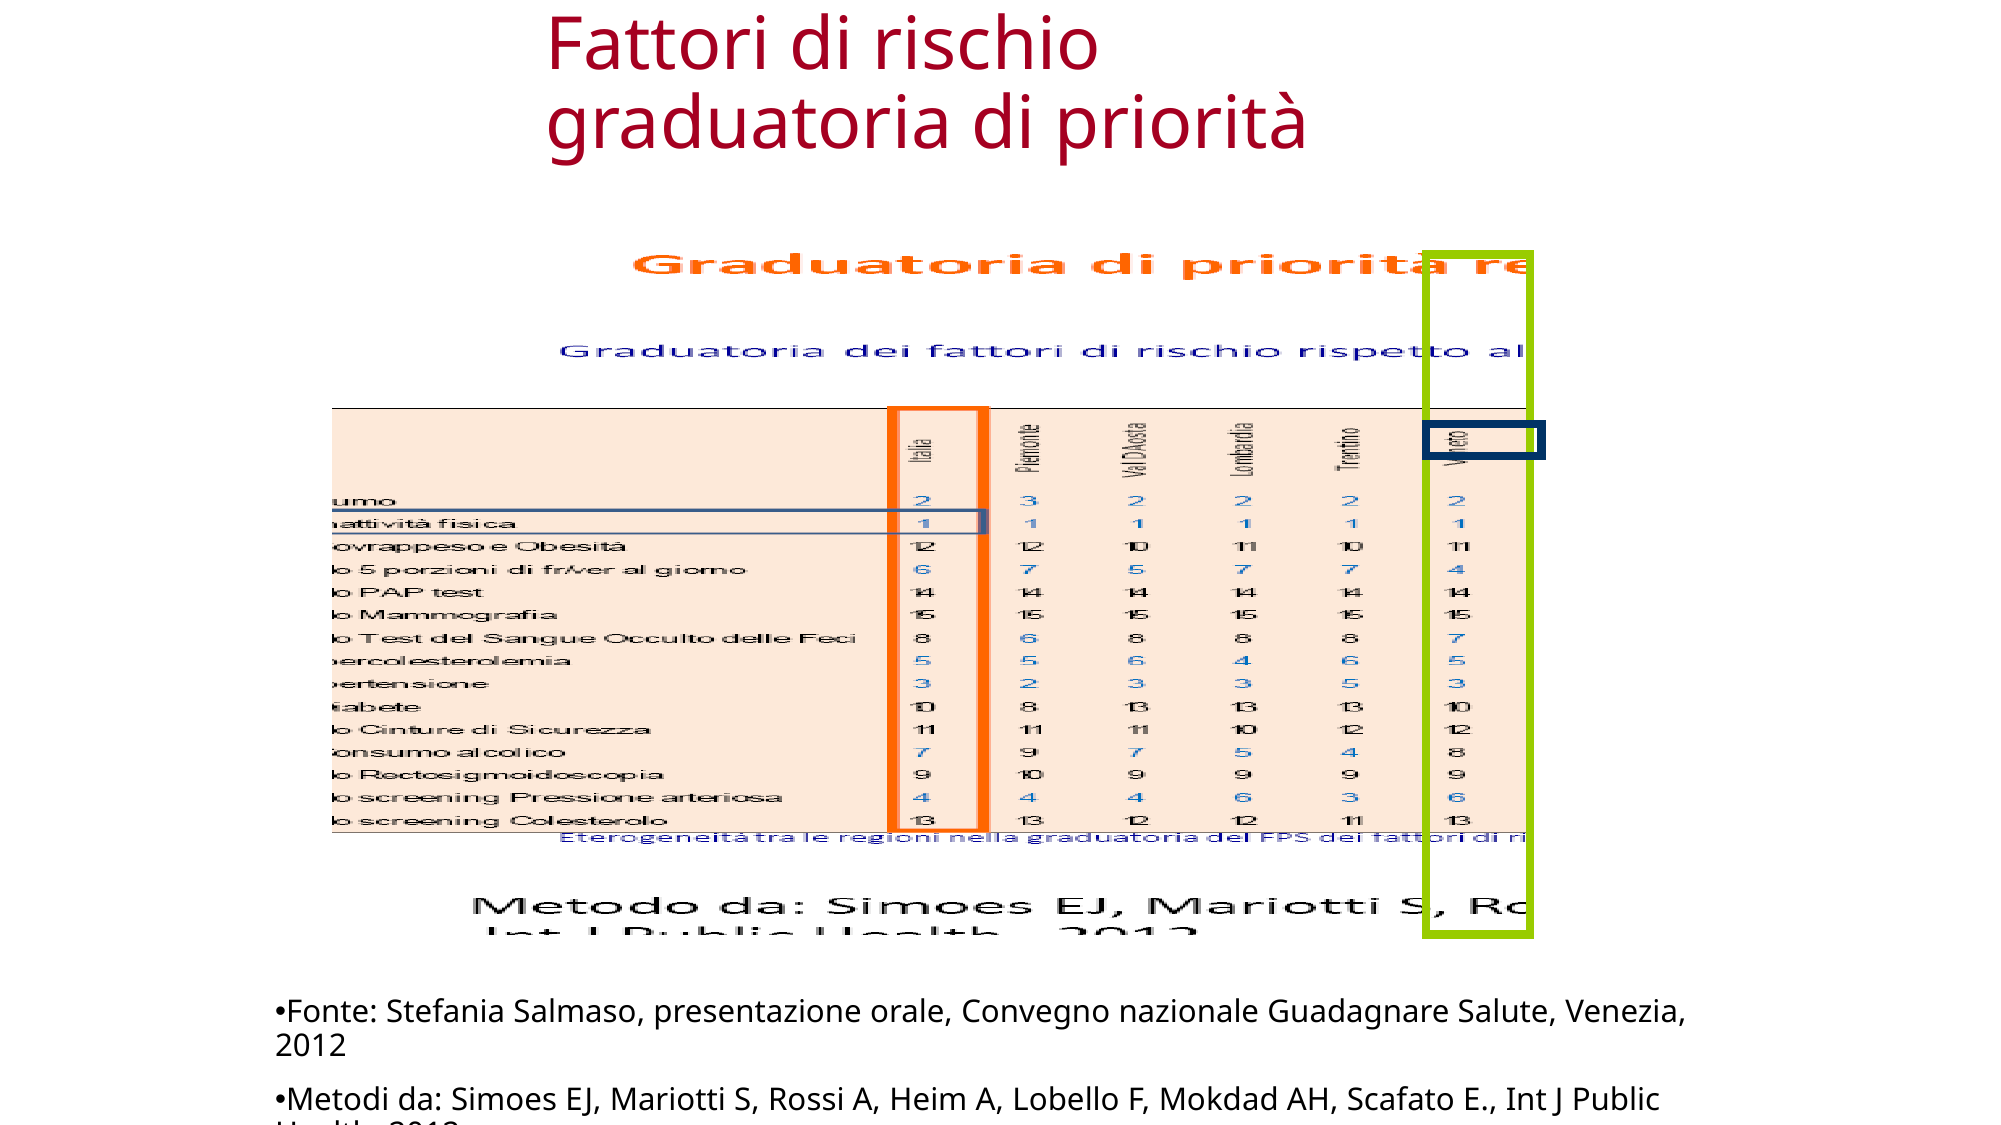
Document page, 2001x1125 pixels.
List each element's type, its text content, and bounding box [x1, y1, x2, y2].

text_box Fonte: Stefania Salmaso, presentazione orale, Convegno nazionale Guadagnare Salute, Venezia, 2012 Metodi da: Simoes EJ, Mariotti S, Rossi A, Heim A, Lobello F, Mokdad AH, Scafato E., Int J Public Health, 2012 [259, 987, 1718, 1125]
title Fattori di rischio graduatoria di priorità [539, 0, 1848, 171]
text_box [1530, 424, 1542, 456]
picture [331, 243, 1530, 935]
